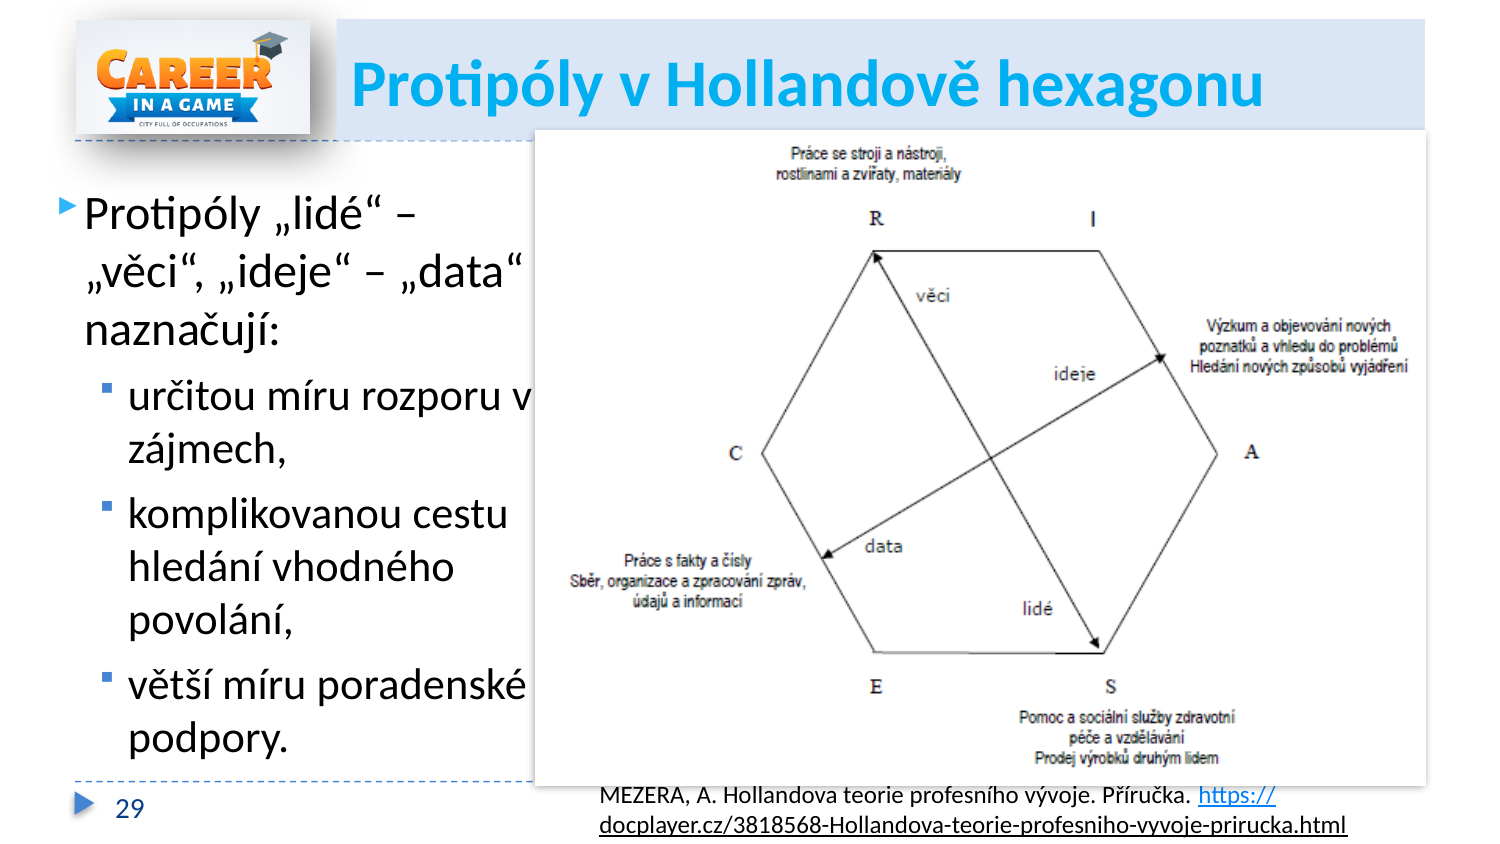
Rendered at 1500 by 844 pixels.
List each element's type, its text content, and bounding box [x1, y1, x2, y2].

picture [76, 20, 310, 134]
list Protipóly „lidé“ – „věci“, „ideje“ – „data“ naznačují: určitou míru rozporu v zájmech, komplikovanou cestu hledání vhodného povolání, větší míru poradenské podpory. [41, 173, 529, 777]
slide_number 29 [100, 782, 426, 827]
title Protipóly v Hollandově hexagonu [336, 18, 1425, 141]
text_box MEZERA, A. Hollandova teorie profesního vývoje. Příručka. https://docplayer.cz/3818568-Hollandova-teorie-profesniho-vyvoje-prirucka.html [584, 771, 1481, 844]
picture [548, 144, 1412, 772]
